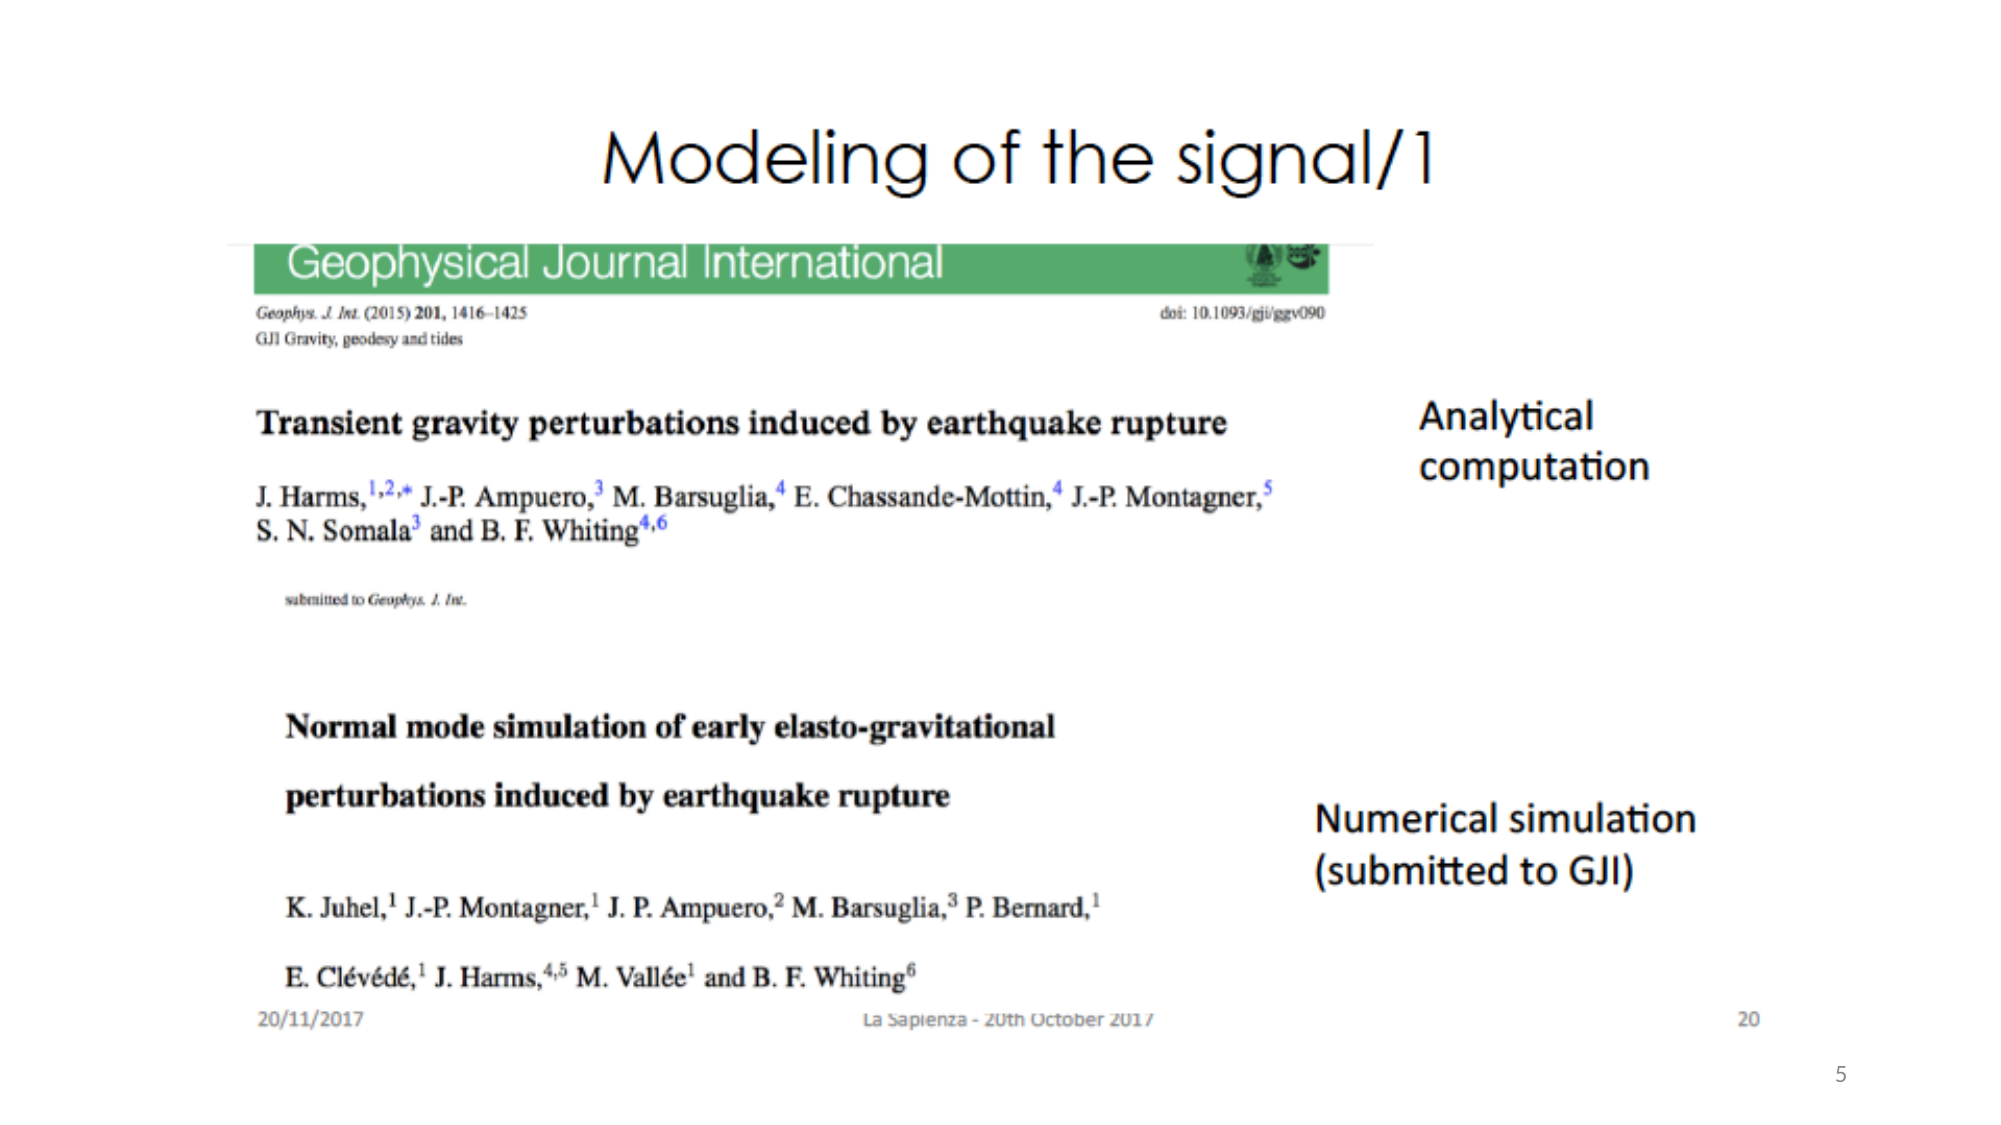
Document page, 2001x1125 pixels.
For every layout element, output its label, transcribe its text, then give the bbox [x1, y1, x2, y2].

picture [169, 15, 1831, 1110]
slide_number 5 [1831, 1042, 1863, 1103]
